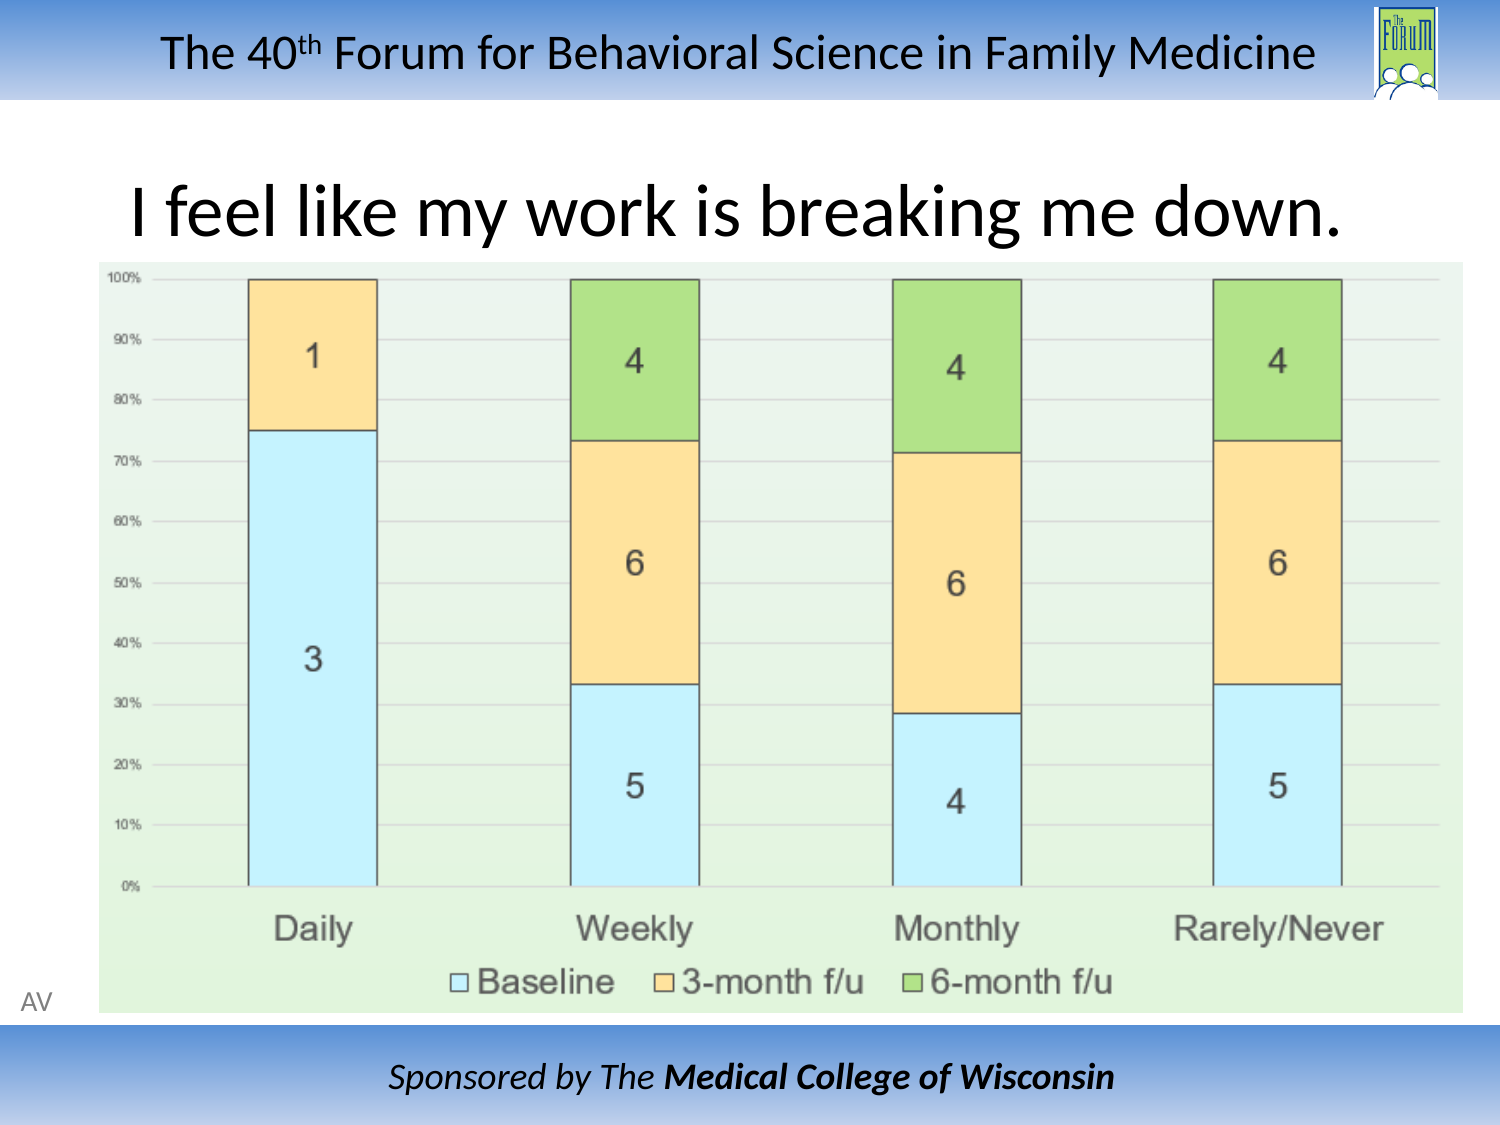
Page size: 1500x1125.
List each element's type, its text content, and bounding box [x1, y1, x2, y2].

text_box AV [5, 974, 88, 1025]
title I feel like my work is breaking me down. [62, 149, 1413, 263]
picture [99, 262, 1463, 1013]
picture [1374, 7, 1438, 100]
